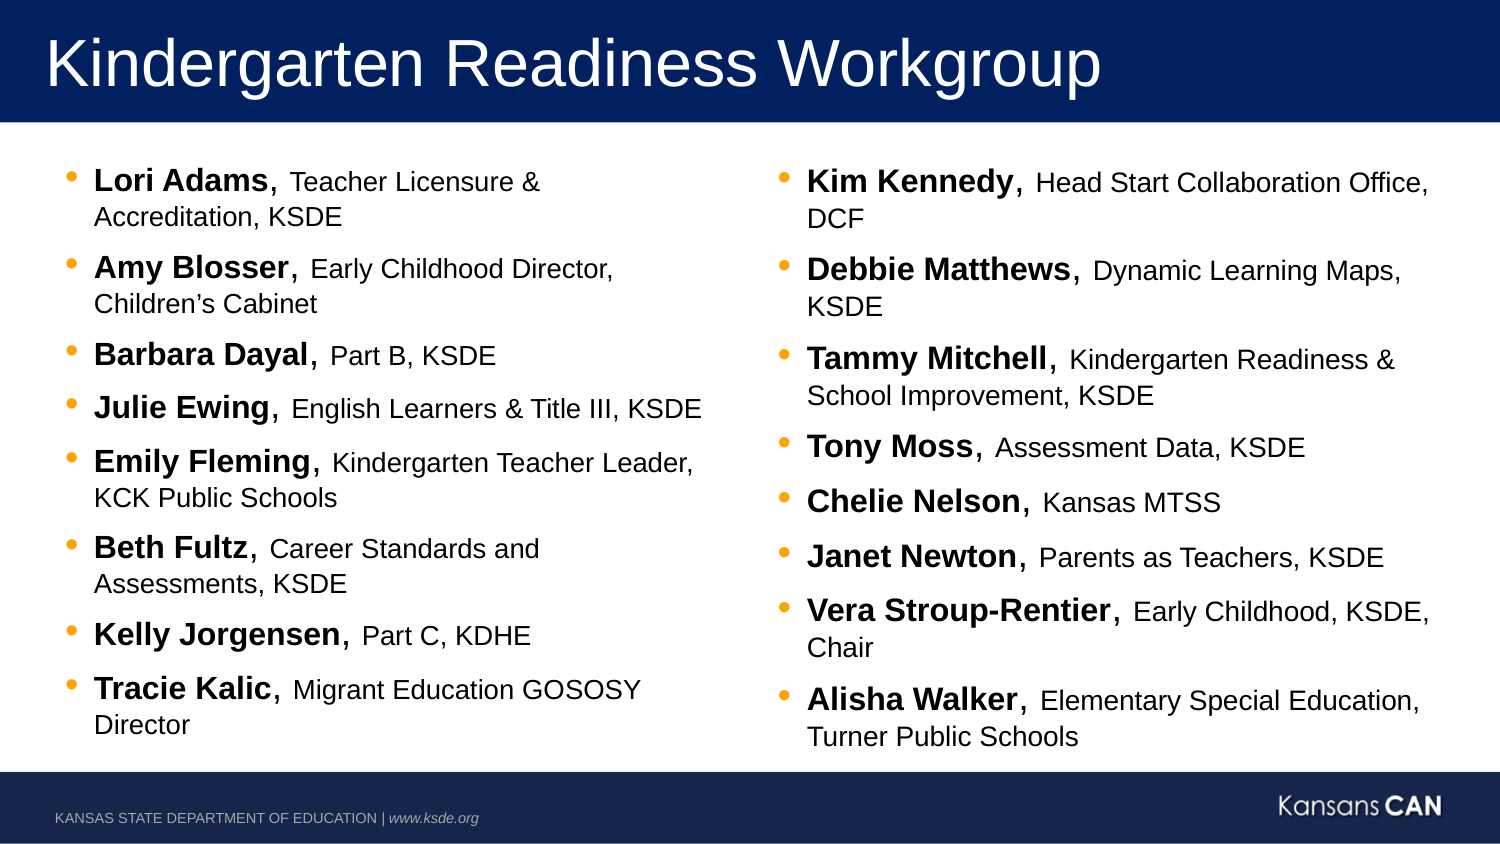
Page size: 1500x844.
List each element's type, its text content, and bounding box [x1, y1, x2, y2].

picture [1272, 790, 1448, 821]
list Kim Kennedy, Head Start Collaboration Office, DCF Debbie Matthews, Dynamic Learning Maps, KSDE Tammy Mitchell, Kindergarten Readiness & School Improvement, KSDE Tony Moss, Assessment Data, KSDE Chelie Nelson, Kansas MTSS Janet Newton, Parents as Teachers, KSDE Vera Stroup-Rentier, Early Childhood, KSDE, Chair Alisha Walker, Elementary Special Education, Turner Public Schools [762, 146, 1450, 760]
title Kindergarten Readiness Workgroup [0, 0, 1500, 123]
list Lori Adams, Teacher Licensure & Accreditation, KSDE Amy Blosser, Early Childhood Director, Children’s Cabinet Barbara Dayal, Part B, KSDE Julie Ewing, English Learners & Title III, KSDE Emily Fleming, Kindergarten Teacher Leader, KCK Public Schools Beth Fultz, Career Standards and Assessments, KSDE Kelly Jorgensen, Part C, KDHE Tracie Kalic, Migrant Education GOSOSY Director [50, 146, 725, 760]
text_box KANSAS STATE DEPARTMENT OF EDUCATION | www.ksde.org [40, 802, 494, 835]
text_box [0, 770, 1500, 844]
